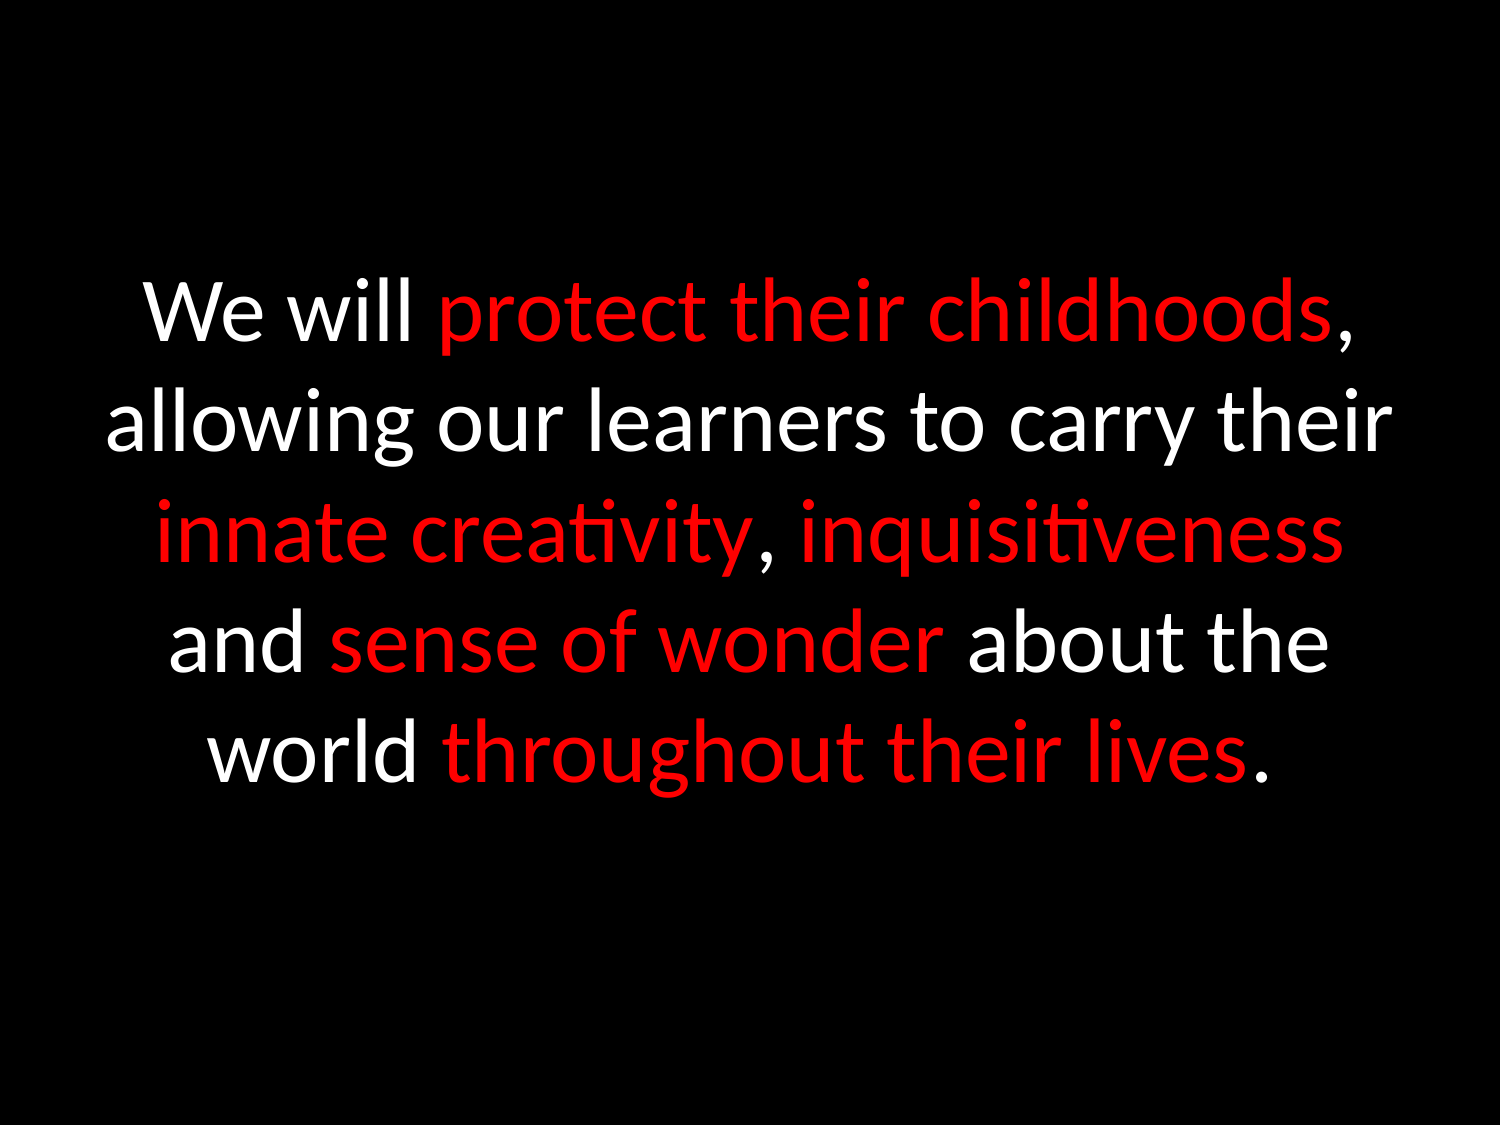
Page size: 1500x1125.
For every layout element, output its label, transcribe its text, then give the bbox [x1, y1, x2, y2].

title We will protect their childhoods, allowing our learners to carry their innate creativity, inquisitiveness and sense of wonder about the world throughout their lives. [75, 45, 1425, 1006]
